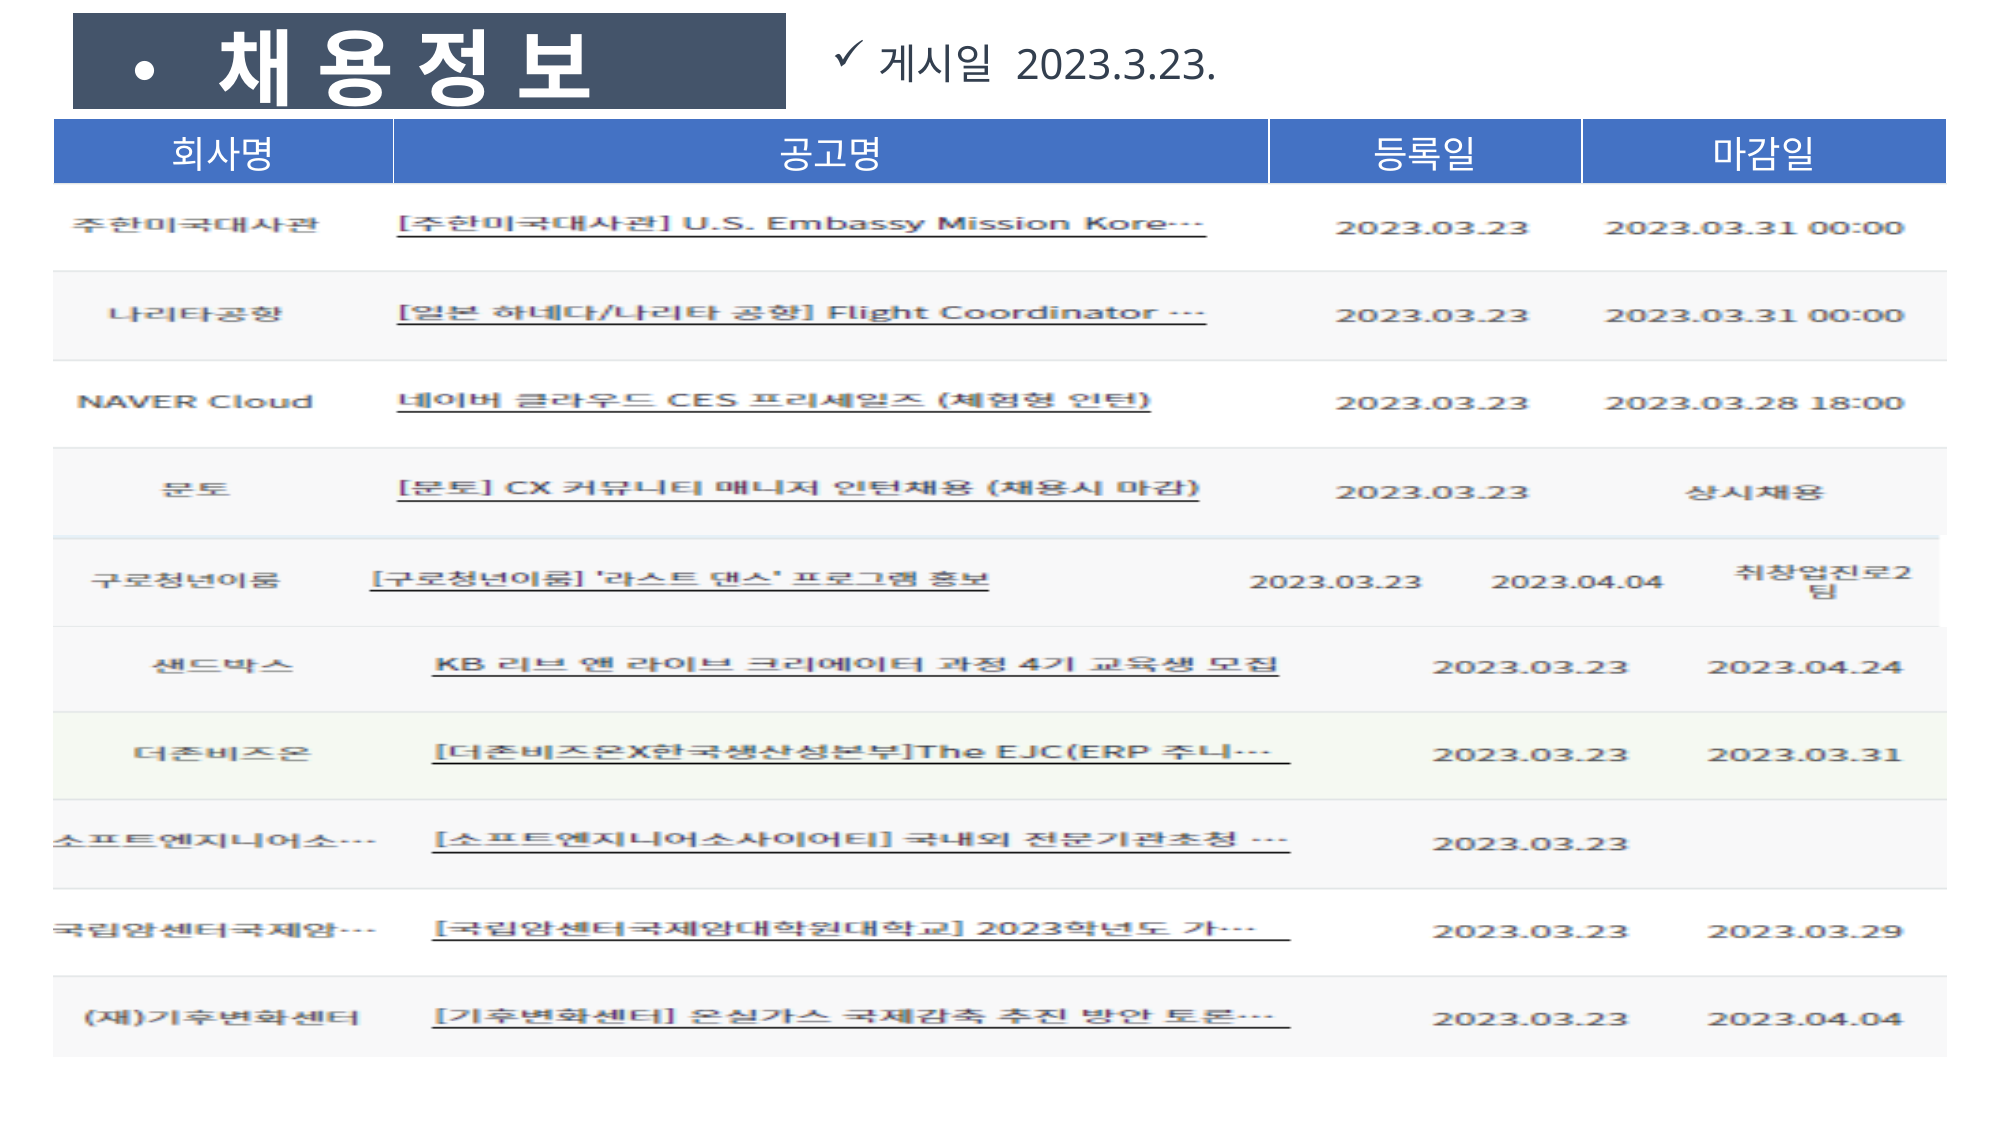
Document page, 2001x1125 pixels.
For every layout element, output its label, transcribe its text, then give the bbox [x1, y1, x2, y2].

table_header 회사명 [54, 119, 393, 183]
text_box 게시일 2023.3.23. [816, 30, 1672, 95]
picture [52, 183, 1947, 1057]
table_header 공고명 [394, 119, 1268, 183]
table_header 마감일 [1583, 119, 1946, 183]
table_header 등록일 [1270, 119, 1581, 183]
text_box • 채 용 정 보 [76, 9, 739, 117]
text_box [739, 13, 786, 109]
